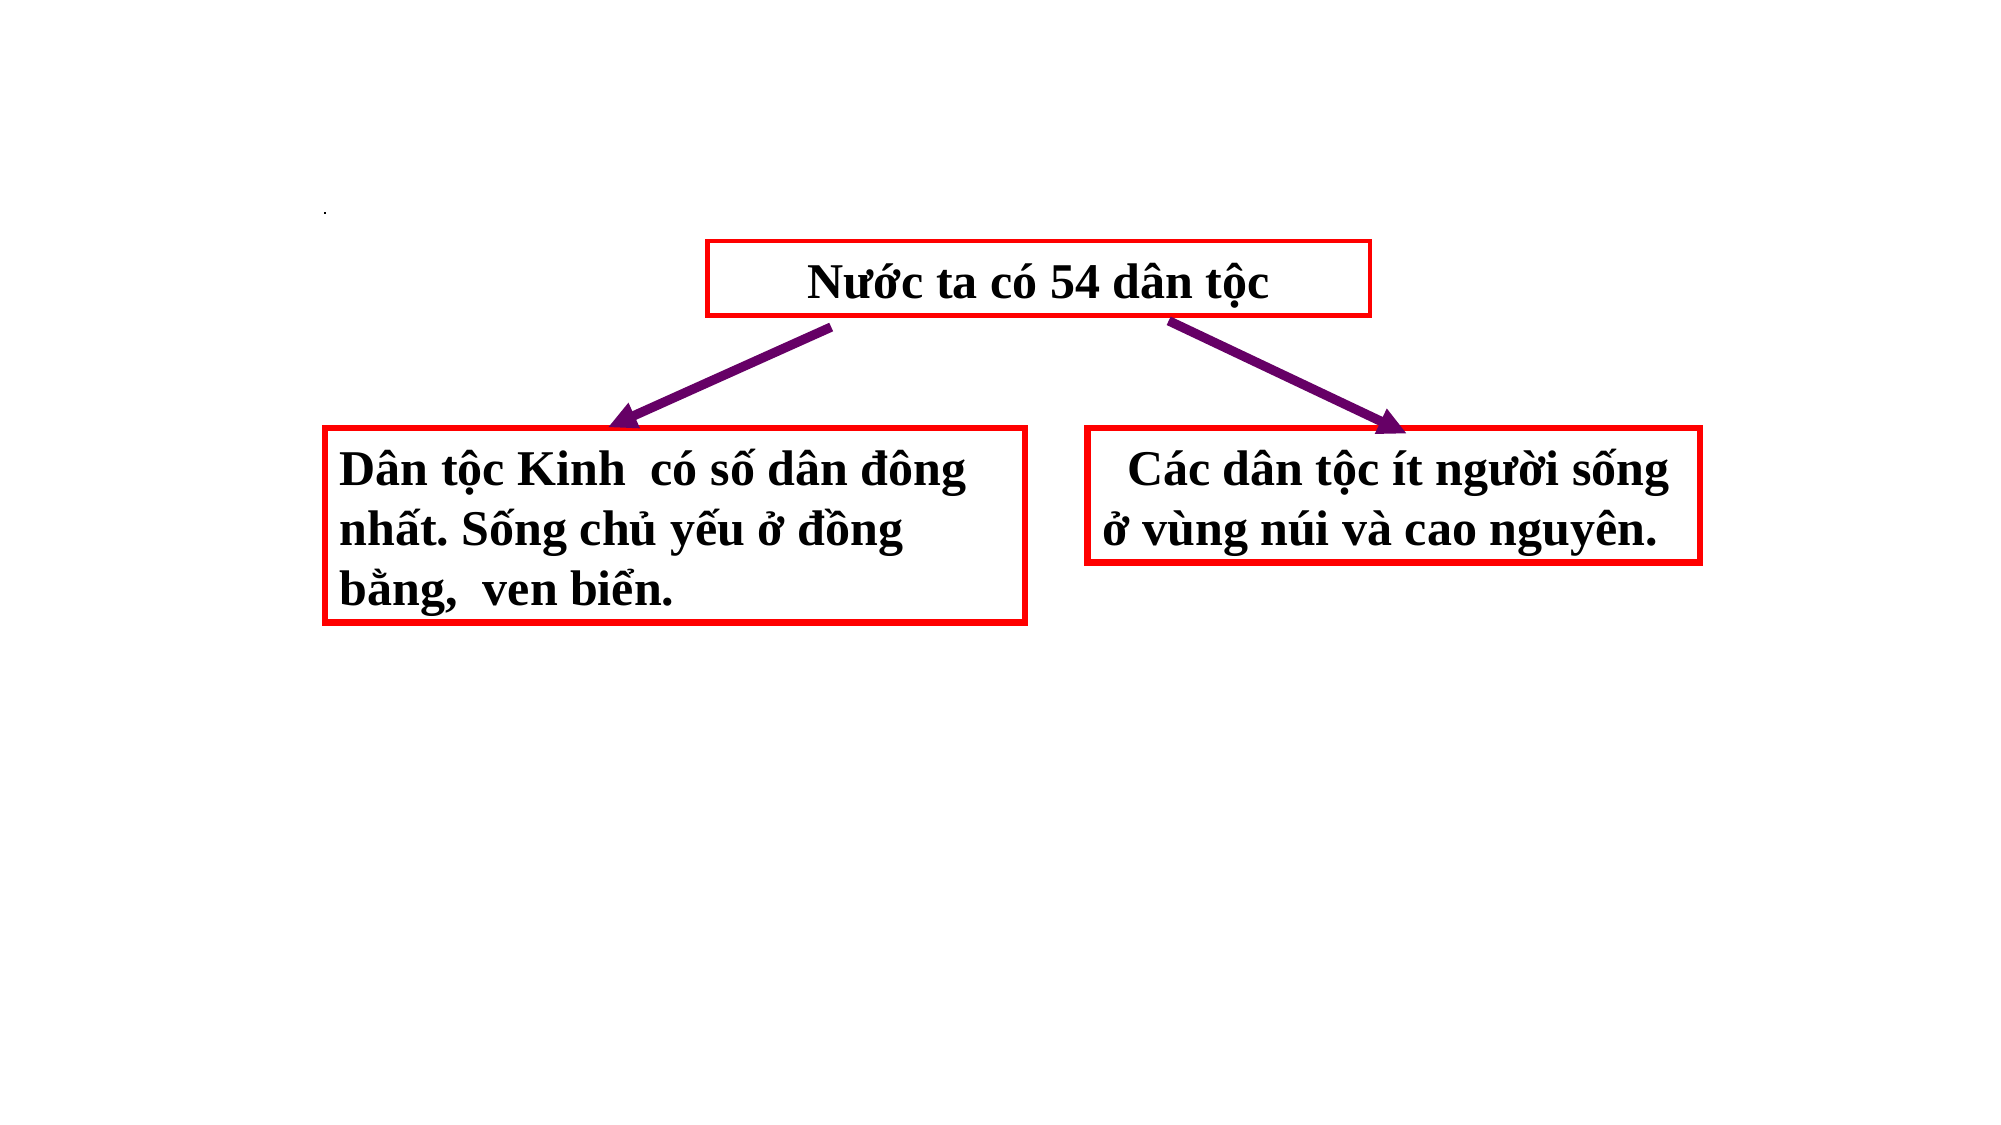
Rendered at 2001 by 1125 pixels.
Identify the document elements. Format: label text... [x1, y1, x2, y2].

text_box Các dân tộc ít người sống ở vùng núi và cao nguyên. [1087, 427, 1700, 563]
text_box [1168, 320, 1407, 434]
text_box Nước ta có 54 dân tộc [707, 241, 1370, 316]
text_box [608, 326, 832, 428]
text_box Dân tộc Kinh có số dân đông nhất. Sống chủ yếu ở đồng bằng, ven biển. [324, 427, 1025, 623]
